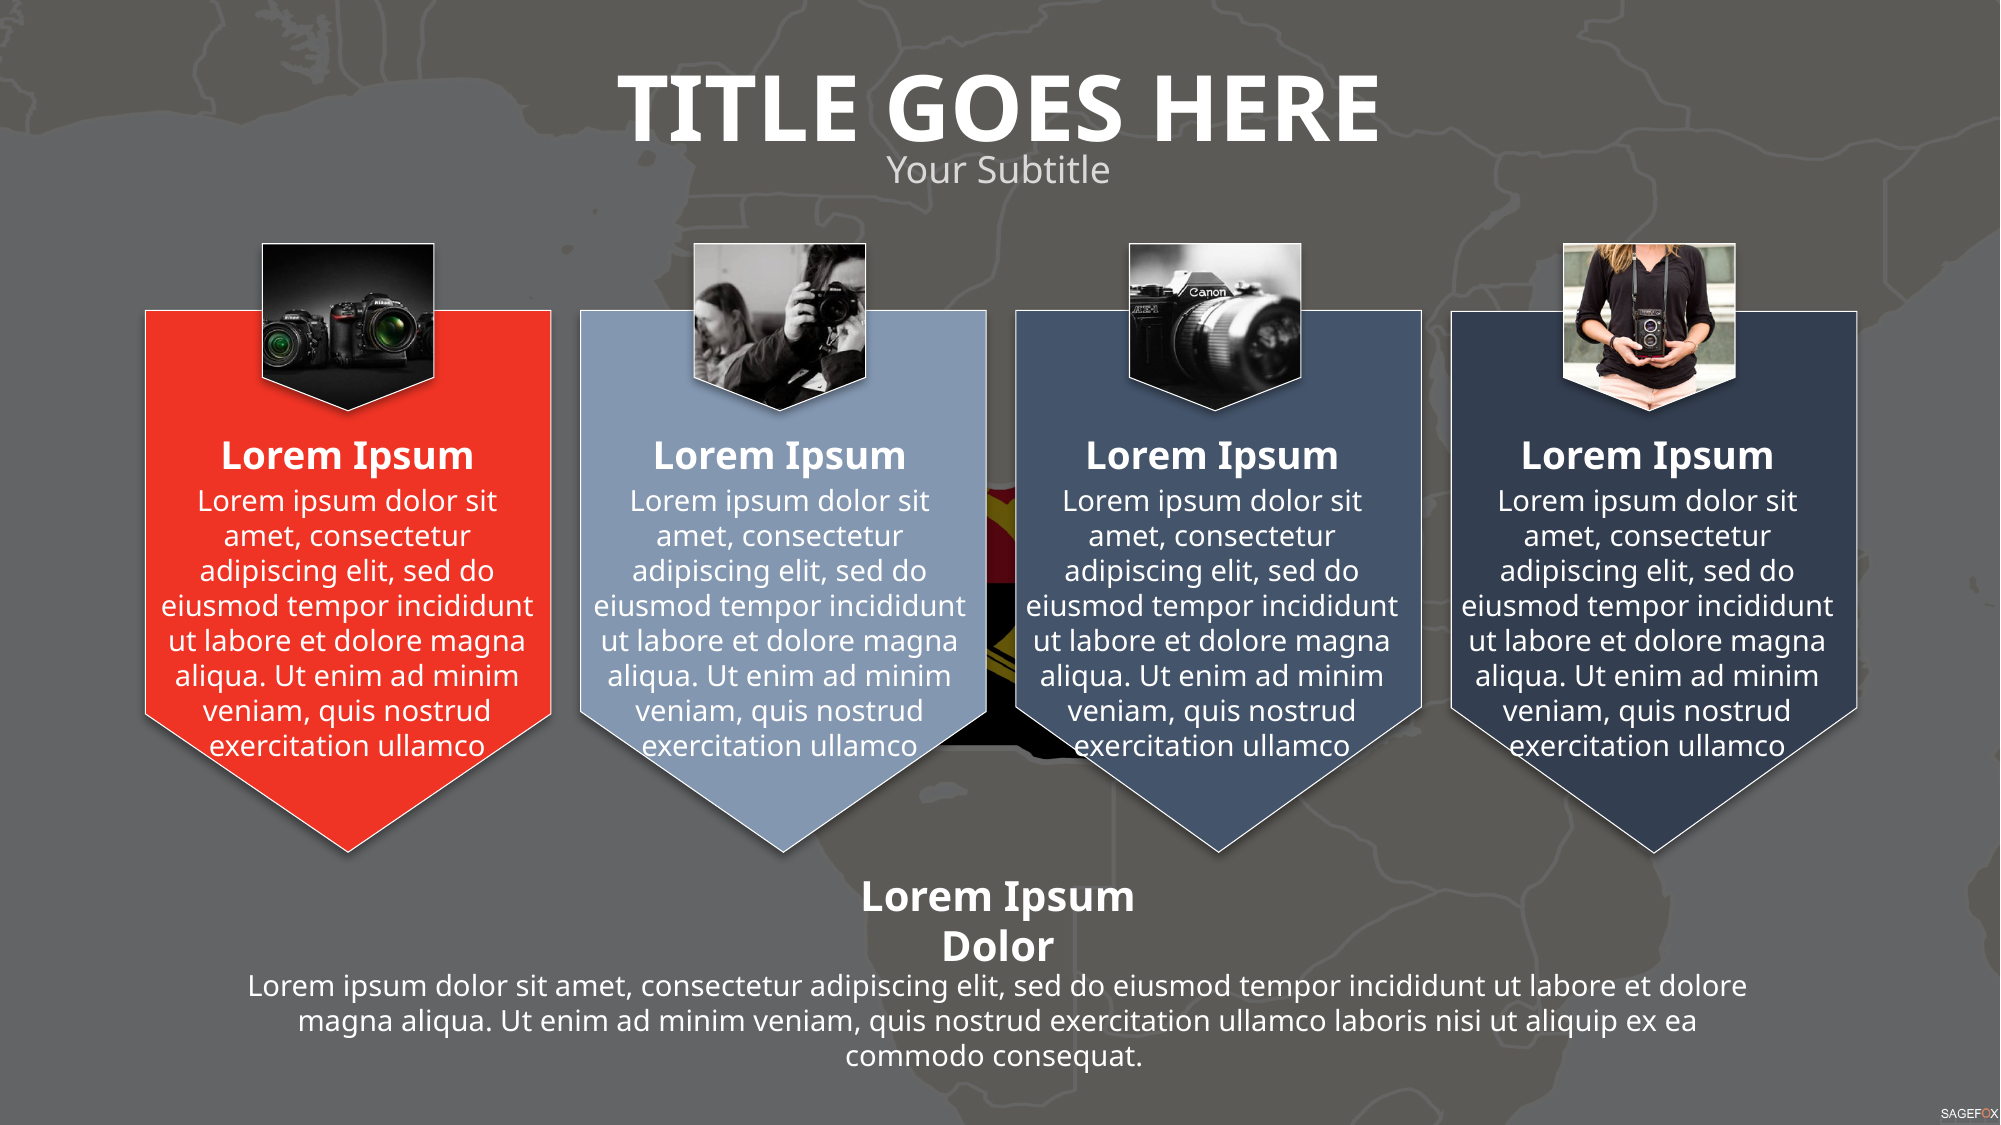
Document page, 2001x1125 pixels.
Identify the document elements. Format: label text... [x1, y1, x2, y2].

text_box Lorem Ipsum Lorem ipsum dolor sit amet, consectetur adipiscing elit, sed do eiusmod tempor incididunt ut labore et dolore magna aliqua. Ut enim ad minim veniam, quis nostrud exercitation ullamco [576, 423, 984, 770]
text_box [663, 770, 904, 854]
text_box Lorem Ipsum Lorem ipsum dolor sit amet, consectetur adipiscing elit, sed do eiusmod tempor incididunt ut labore et dolore magna aliqua. Ut enim ad minim veniam, quis nostrud exercitation ullamco [1444, 423, 1851, 770]
text_box [1102, 770, 1336, 854]
picture [0, 0, 2001, 1125]
text_box Your Subtitle [871, 138, 1129, 198]
text_box TITLE GOES HERE [548, 42, 1452, 167]
text_box [225, 770, 471, 854]
text_box [261, 242, 435, 412]
text_box Lorem Ipsum Lorem ipsum dolor sit amet, consectetur adipiscing elit, sed do eiusmod tempor incididunt ut labore et dolore magna aliqua. Ut enim ad minim veniam, quis nostrud exercitation ullamco [144, 423, 551, 770]
text_box [693, 242, 867, 412]
text_box [1562, 242, 1737, 412]
text_box [1536, 770, 1772, 855]
text_box [1450, 310, 1858, 714]
text_box [144, 309, 552, 715]
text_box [227, 886, 1769, 1046]
text_box [1128, 242, 1302, 412]
text_box [1014, 309, 1423, 713]
text_box [579, 309, 988, 715]
text_box Lorem Ipsum Lorem ipsum dolor sit amet, consectetur adipiscing elit, sed do eiusmod tempor incididunt ut labore et dolore magna aliqua. Ut enim ad minim veniam, quis nostrud exercitation ullamco [1008, 423, 1416, 770]
